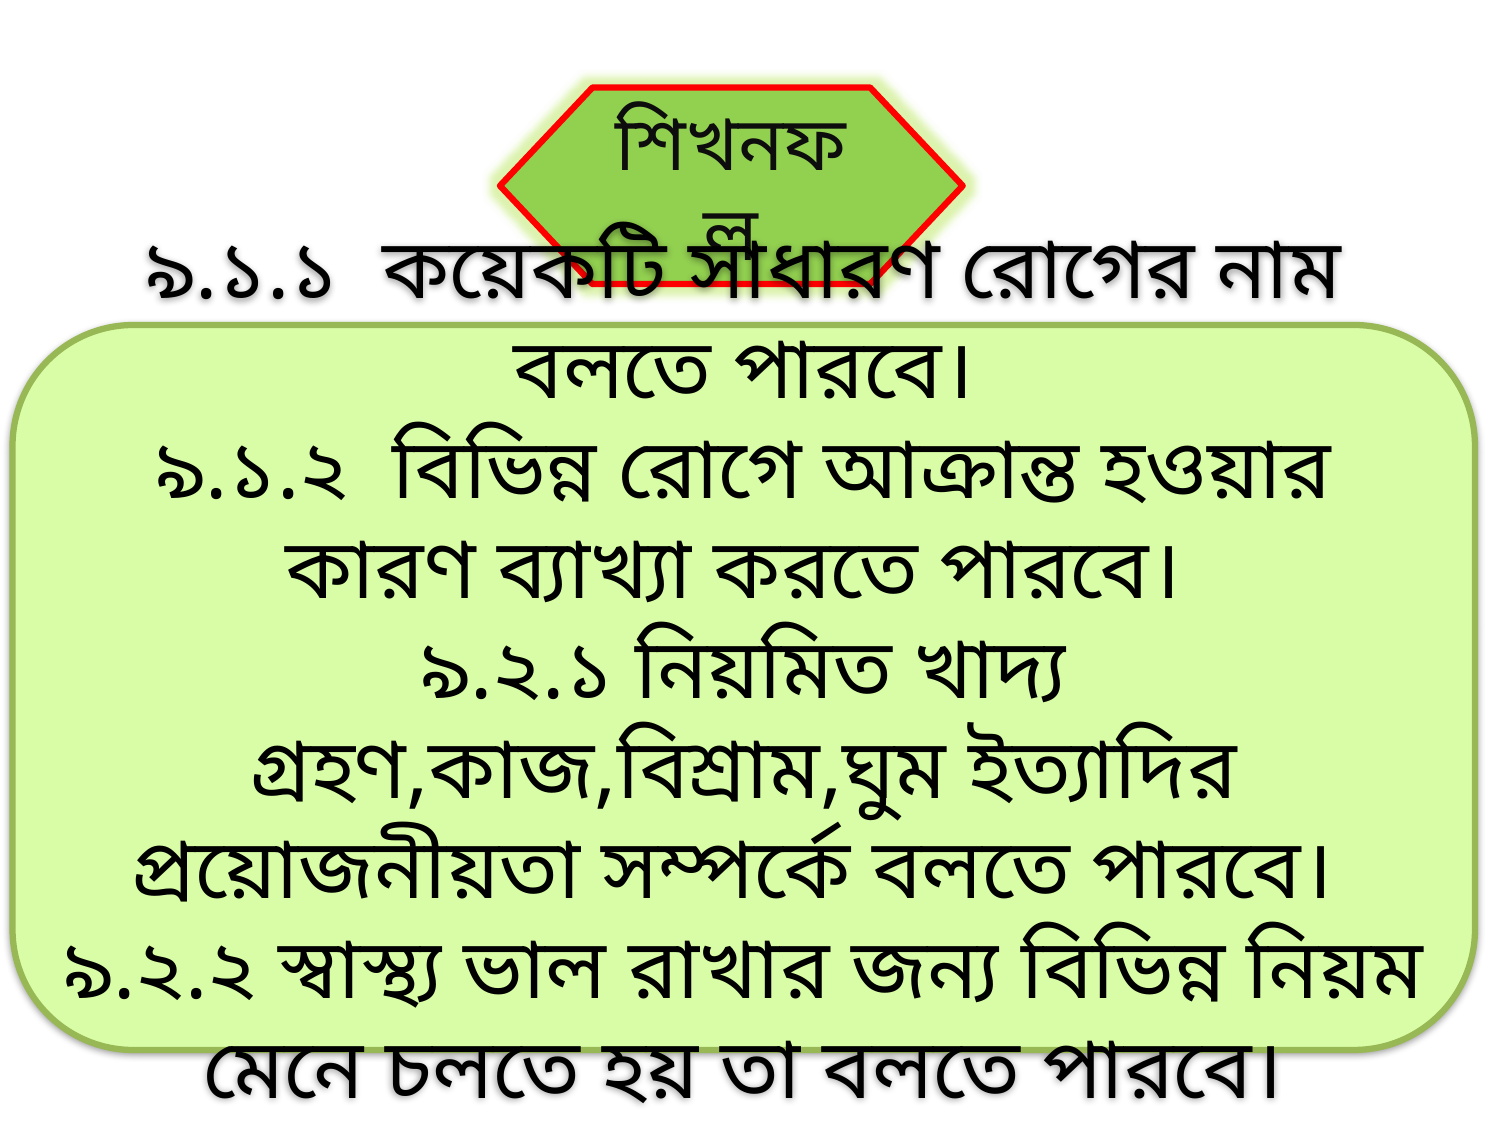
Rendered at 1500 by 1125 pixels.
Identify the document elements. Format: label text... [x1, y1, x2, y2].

text_box শিখনফল [498, 85, 965, 287]
text_box ৯.১.১ কয়েকটি সাধারণ রোগের নাম বলতে পারবে। ৯.১.২ বিভিন্ন রোগে আক্রান্ত হওয়ার কারণ ব্যাখ্যা করতে পারবে। ৯.২.১ নিয়মিত খাদ্য গ্রহণ,কাজ,বিশ্রাম,ঘুম ইত্যাদির প্রয়োজনীয়তা সম্পর্কে বলতে পারবে। ৯.২.২ স্বাস্থ্য ভাল রাখার জন্য বিভিন্ন নিয়ম মেনে চলতে হয় তা বলতে পারবে। [11, 324, 1476, 1051]
